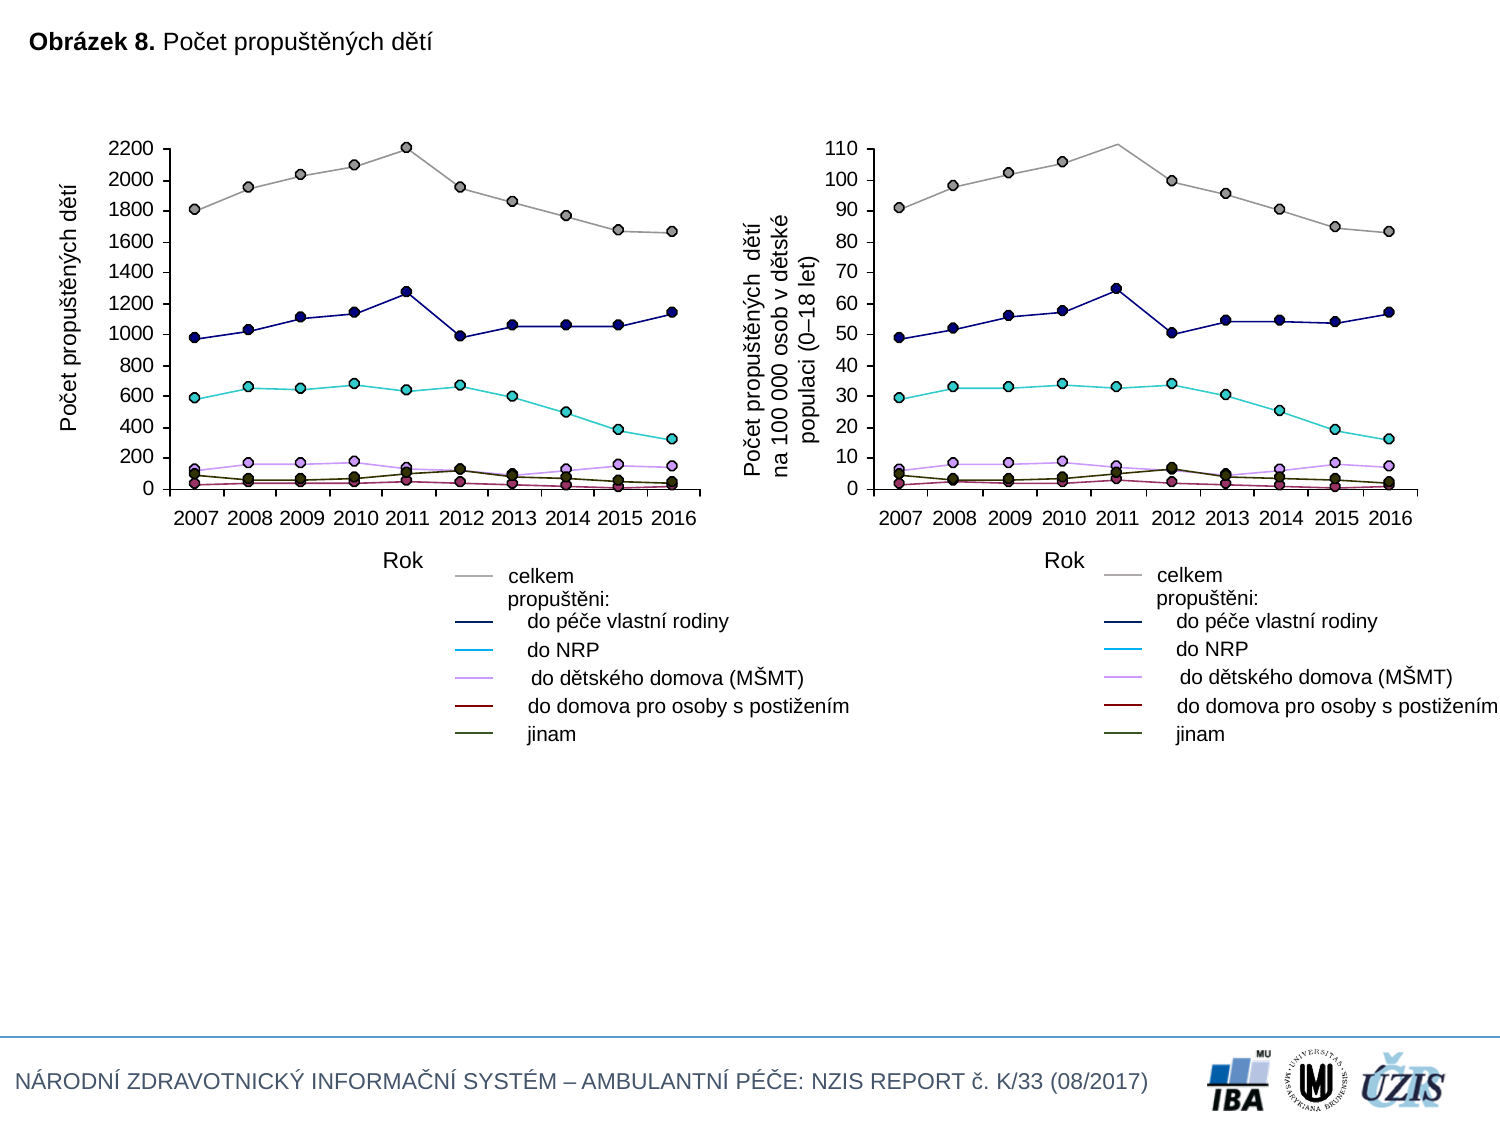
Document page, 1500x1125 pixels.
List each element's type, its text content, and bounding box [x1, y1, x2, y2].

text_box do dětského domova (MŠMT) [1165, 656, 1474, 684]
text_box celkem [493, 563, 590, 578]
text_box do domova pro osoby s postižením [1162, 684, 1500, 725]
text_box do domova pro osoby s postižením [513, 685, 865, 726]
picture [1207, 1050, 1271, 1111]
text_box jinam [512, 713, 592, 754]
text_box Obrázek 8. Počet propuštěných dětí [14, 18, 449, 63]
text_box do péče vlastní rodiny [1161, 600, 1393, 640]
text_box Počet propuštěných dětí na 100 000 osob v dětské populaci (0–18 let) [729, 168, 797, 526]
text_box propuštěni: [492, 578, 626, 618]
text_box do dětského domova (MŠMT) [516, 657, 825, 685]
text_box do NRP [512, 629, 615, 669]
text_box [80, 107, 725, 563]
text_box Rok [368, 563, 439, 581]
text_box do NRP [1161, 628, 1264, 669]
text_box Rok [1029, 563, 1100, 581]
picture [1280, 1044, 1457, 1116]
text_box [797, 107, 1442, 563]
text_box jinam [1161, 713, 1241, 753]
text_box do péče vlastní rodiny [512, 600, 745, 641]
text_box Počet propuštěných dětí [45, 168, 80, 447]
text_box celkem [1142, 563, 1238, 577]
text_box propuštěni: [1141, 577, 1274, 618]
